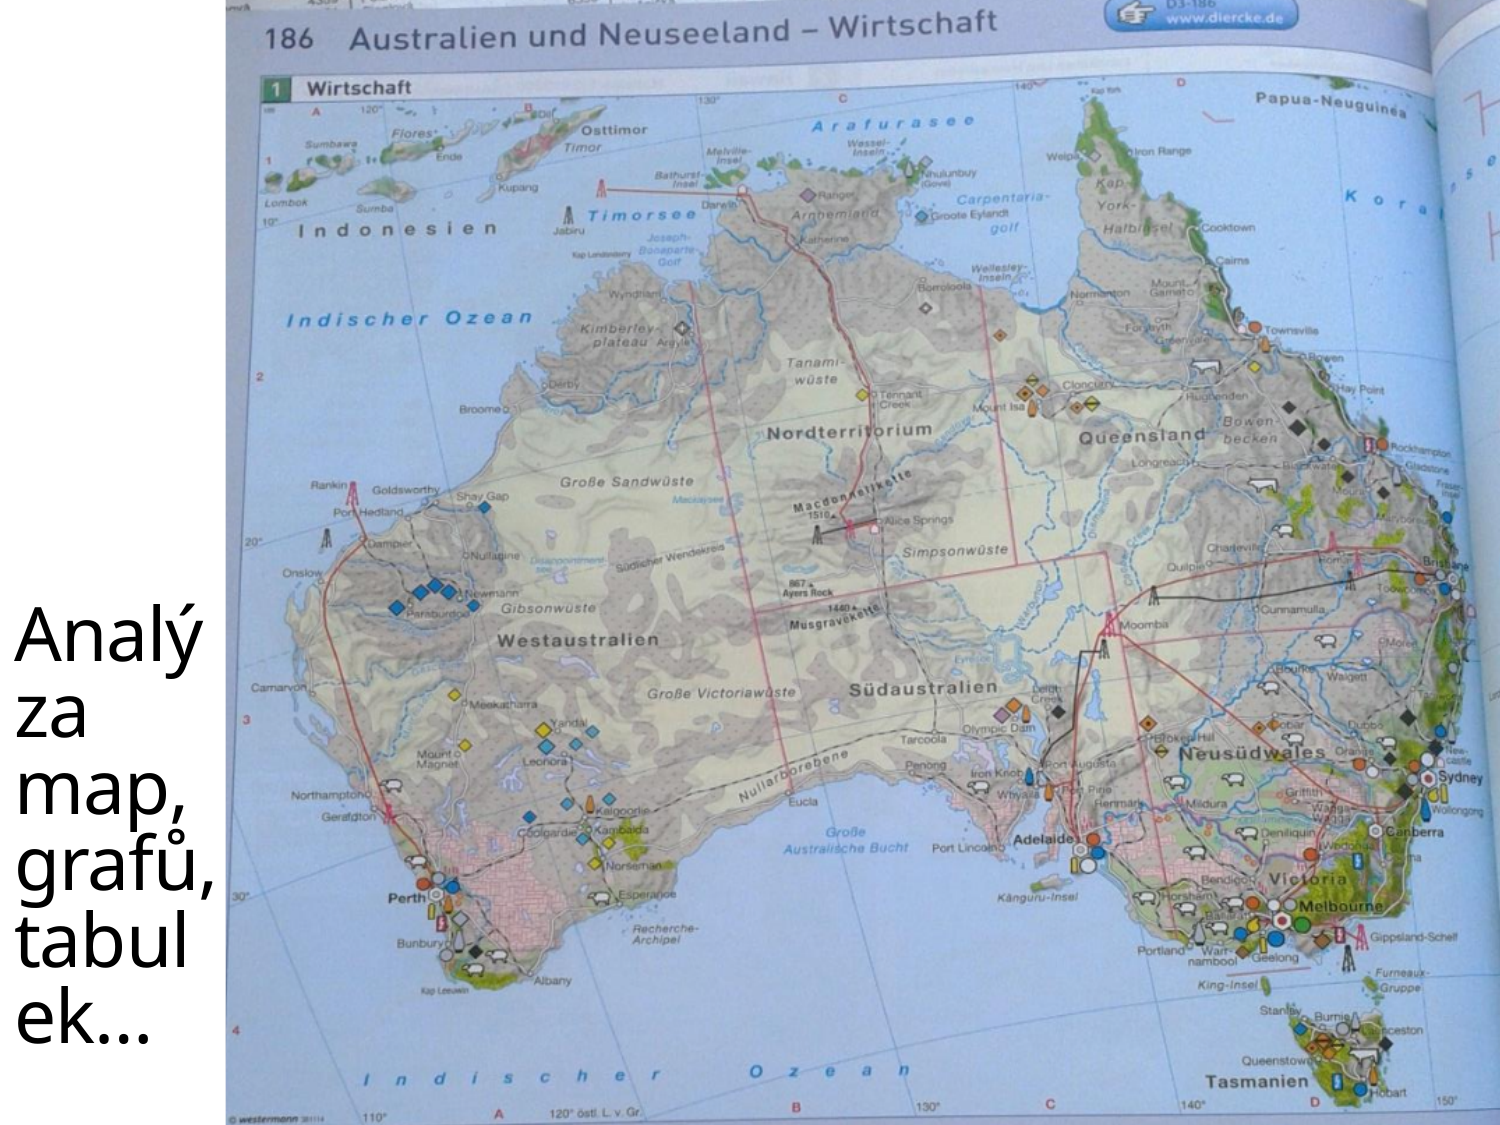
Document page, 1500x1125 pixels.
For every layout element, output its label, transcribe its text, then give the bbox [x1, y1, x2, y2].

picture [225, 0, 1500, 1125]
title Analýza map, grafů, tabulek… [6, 50, 225, 1075]
